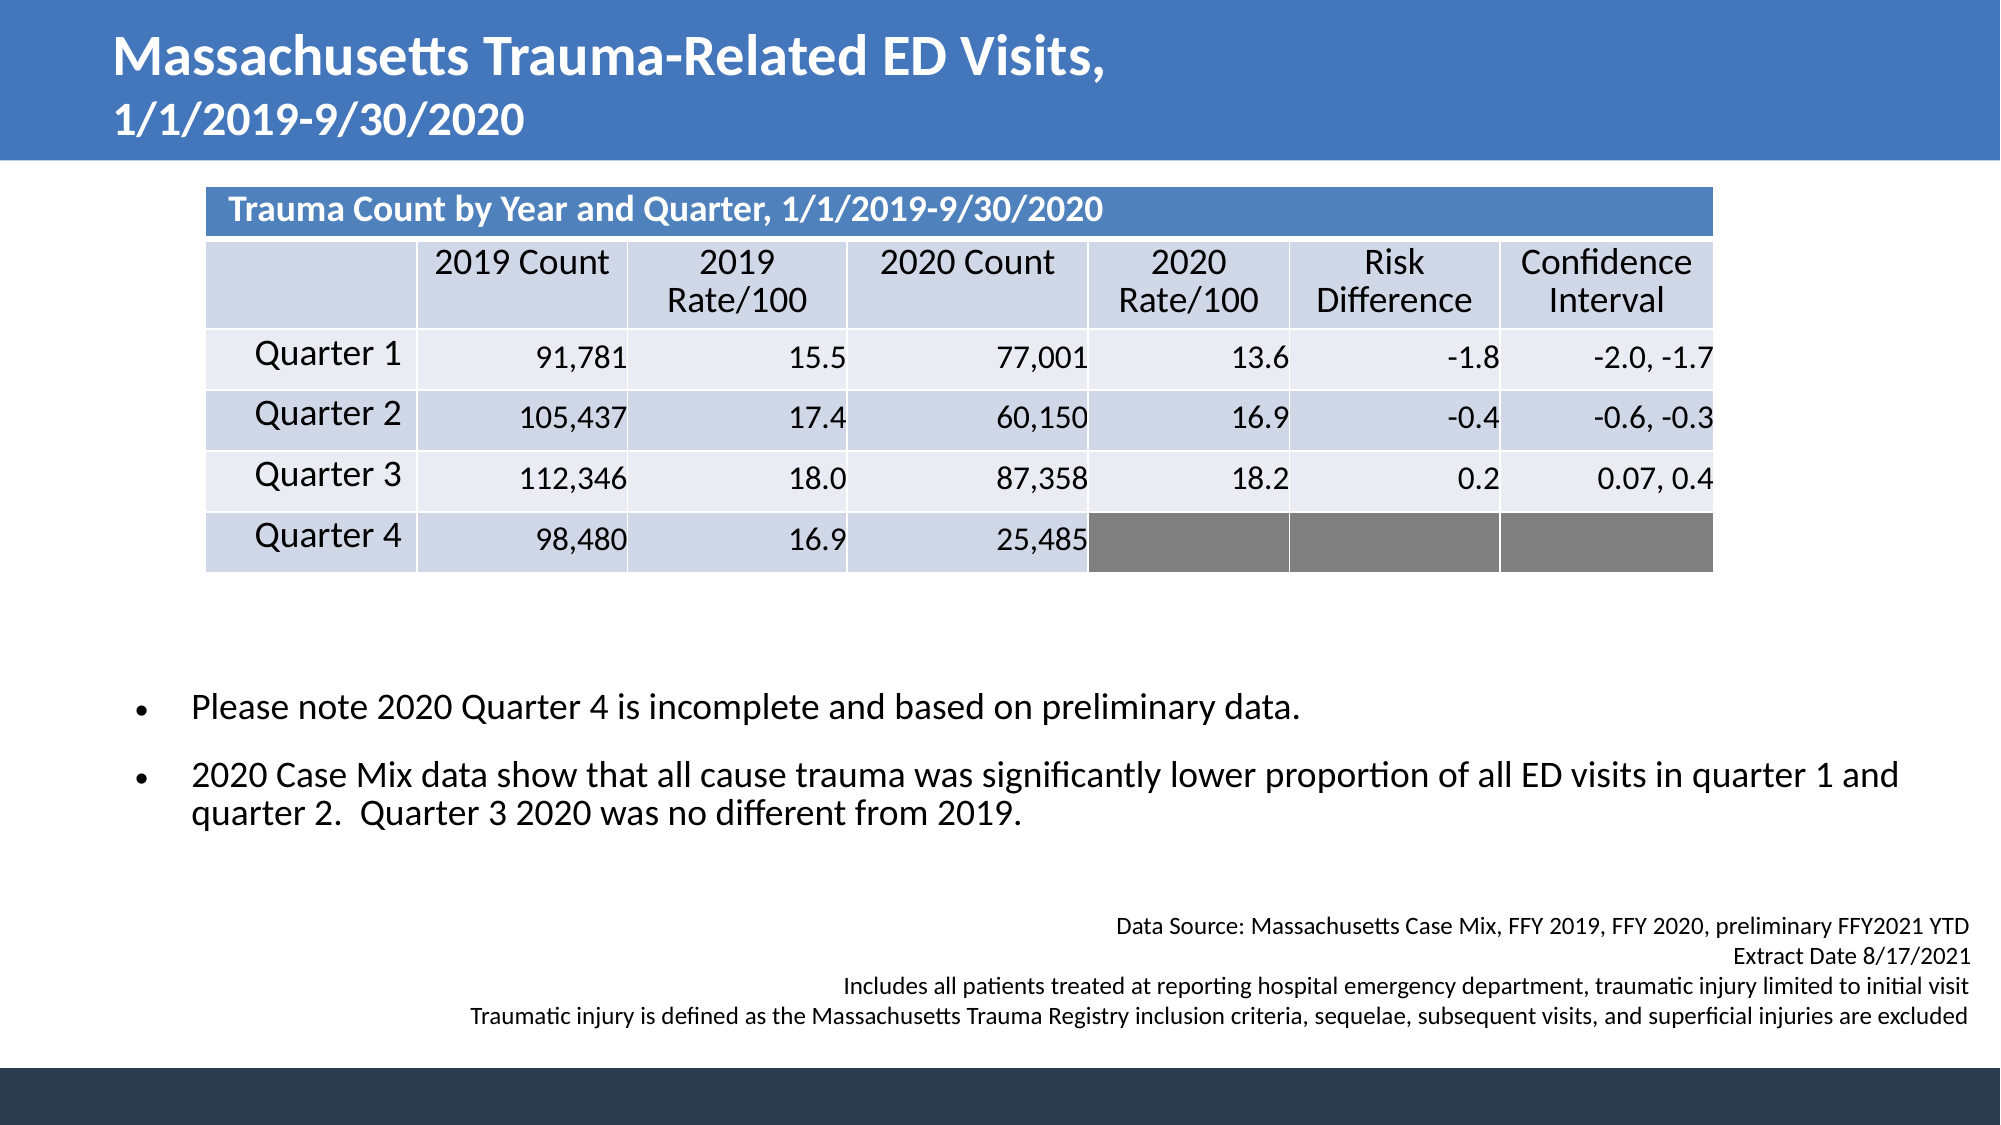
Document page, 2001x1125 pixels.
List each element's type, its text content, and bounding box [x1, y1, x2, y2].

table_cell [1501, 513, 1713, 572]
list Please note 2020 Quarter 4 is incomplete and based on preliminary data. 2020 Case Mix data show that all cause trauma was significantly lower proportion of all ED visits in quarter 1 and quarter 2. Quarter 3 2020 was no different from 2019. [120, 683, 1921, 902]
table_cell 0.07, 0.4 [1501, 452, 1713, 511]
table_cell Quarter 2 [206, 391, 416, 450]
table_cell [1290, 513, 1499, 572]
table_cell 87,358 [848, 452, 1087, 511]
table_header Trauma Count by Year and Quarter, 1/1/2019-9/30/2020 [206, 187, 1713, 236]
title Massachusetts Trauma-Related ED Visits, 1/1/2019-9/30/2020 [97, 9, 1898, 153]
table_cell Risk Difference [1290, 242, 1499, 328]
table_cell 13.6 [1089, 330, 1289, 389]
table_cell 2019 Rate/100 [628, 242, 846, 328]
table_cell 16.9 [1089, 391, 1289, 450]
table_cell 15.5 [628, 330, 846, 389]
table_cell -1.8 [1290, 330, 1499, 389]
table_cell [206, 242, 416, 328]
table_cell 2019 Count [418, 242, 627, 328]
table_cell Quarter 1 [206, 330, 416, 389]
table_cell 98,480 [418, 513, 627, 572]
table_cell 18.2 [1089, 452, 1289, 511]
table_cell 25,485 [848, 513, 1087, 572]
table_cell Quarter 4 [206, 513, 416, 572]
table_cell Quarter 3 [206, 452, 416, 511]
table_cell 91,781 [418, 330, 627, 389]
table_cell 2020 Count [848, 242, 1087, 328]
table_cell 105,437 [418, 391, 627, 450]
table_cell 112,346 [418, 452, 627, 511]
table_cell Confidence Interval [1501, 242, 1713, 328]
table_cell [1089, 513, 1289, 572]
table_cell 2020 Rate/100 [1089, 242, 1289, 328]
table_cell -0.6, -0.3 [1501, 391, 1713, 450]
table_cell -2.0, -1.7 [1501, 330, 1713, 389]
table_cell 16.9 [628, 513, 846, 572]
table_cell 0.2 [1290, 452, 1499, 511]
table_cell -0.4 [1290, 391, 1499, 450]
table_cell 17.4 [628, 391, 846, 450]
table_cell 18.0 [628, 452, 846, 511]
text_box Data Source: Massachusetts Case Mix, FFY 2019, FFY 2020, preliminary FFY2021 YTD Extract Date 8/17/2021 Includes all patients treated at reporting hospital emergency department, traumatic injury limited to initial visit Traumatic injury is defined as the Massachusetts Trauma Registry inclusion criteria, sequelae, subsequent visits, and superficial injuries are excluded [7, 902, 1987, 1037]
table_cell 77,001 [848, 330, 1087, 389]
table_cell 60,150 [848, 391, 1087, 450]
